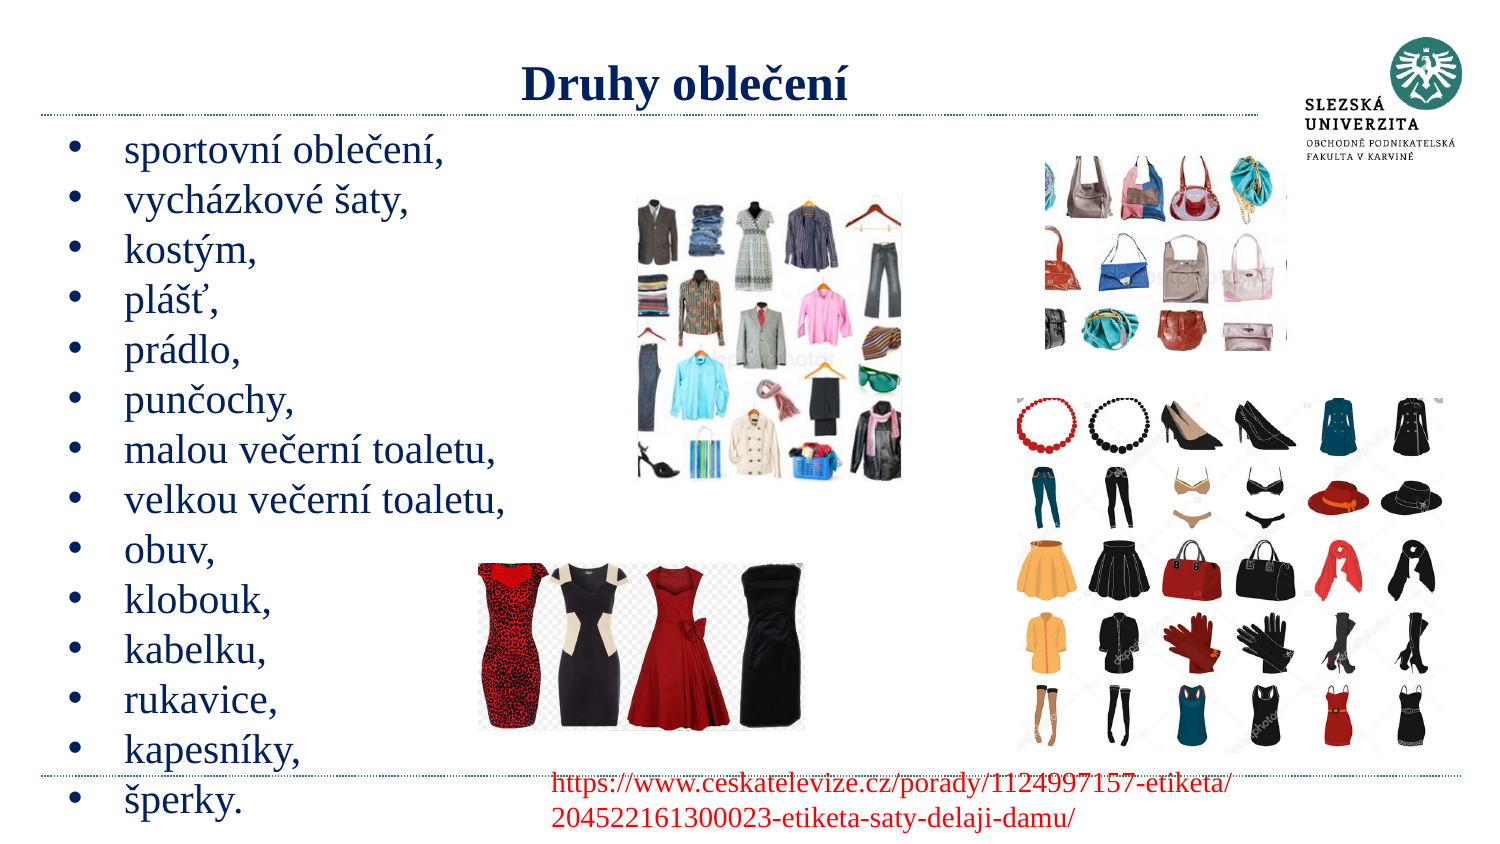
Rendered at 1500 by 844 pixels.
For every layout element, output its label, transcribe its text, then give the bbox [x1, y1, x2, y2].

picture [634, 195, 902, 482]
picture [1045, 156, 1288, 351]
picture [1017, 397, 1443, 753]
picture [478, 563, 806, 731]
text_box sportovní oblečení, vycházkové šaty, kostým, plášť, prádlo, punčochy, malou večerní toaletu, velkou večerní toaletu, obuv, klobouk, kabelku, rukavice, kapesníky, šperky. [53, 114, 786, 830]
text_box https://www.ceskatelevize.cz/porady/1124997157-etiketa/204522161300023-etiketa-saty-delaji-damu/ [536, 755, 1447, 841]
title Druhy oblečení [53, 43, 1318, 127]
picture [1305, 37, 1462, 160]
